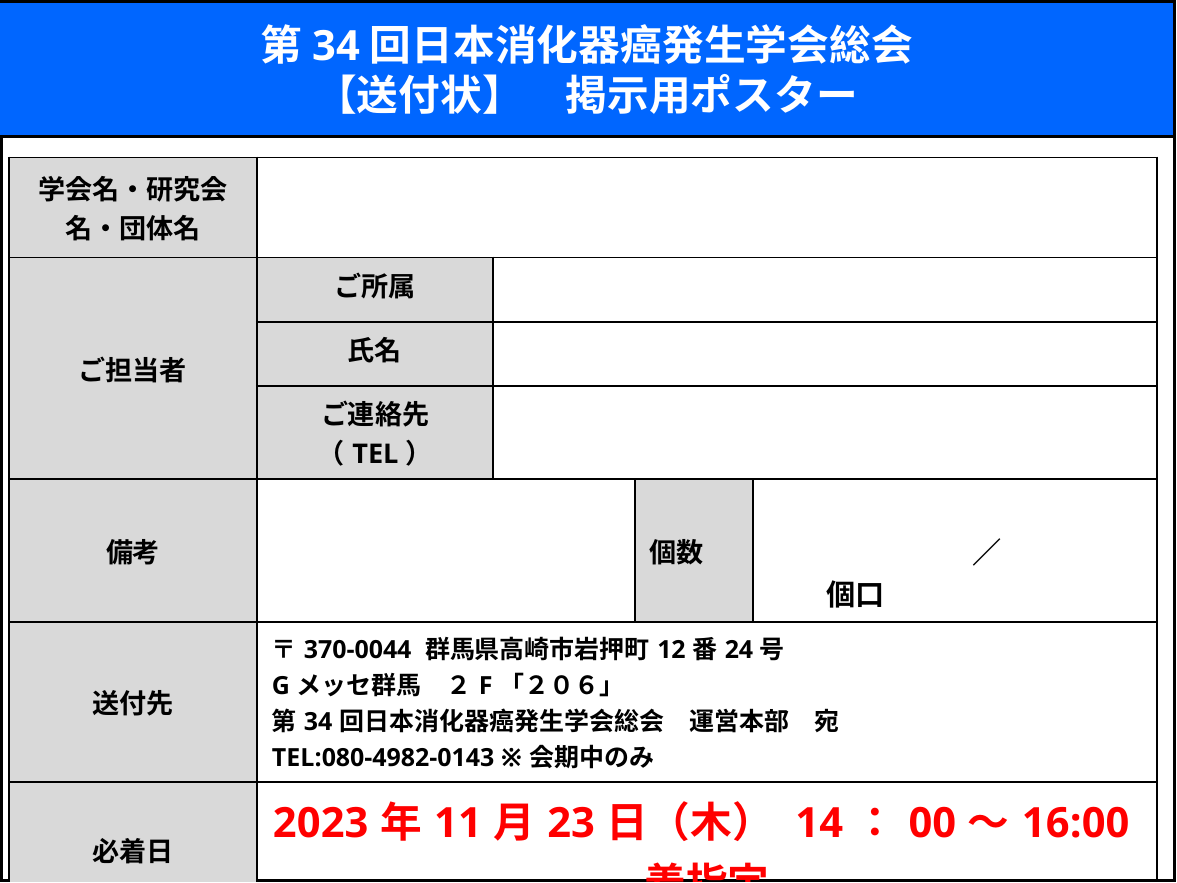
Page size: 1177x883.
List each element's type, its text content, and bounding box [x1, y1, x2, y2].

table_cell ／ 個口 [754, 480, 1156, 621]
table_cell 個数 [636, 480, 752, 621]
table_cell 備考 [10, 480, 256, 621]
table_header [258, 158, 1156, 257]
table_header 学会名・研究会名・団体名 [10, 158, 256, 257]
table_cell [494, 387, 1156, 478]
table_cell 氏名 [258, 323, 492, 385]
table_cell 2023年11月23日（木） 14：00～16:00着指定 [258, 783, 1156, 882]
table_cell 送付先 [10, 623, 256, 781]
table_cell [494, 258, 1156, 321]
table_cell 〒370-0044 群馬県高崎市岩押町12番24号 Gメッセ群馬 ２F「２０６」 第34回日本消化器癌発生学会総会 運営本部 宛 TEL:080-4982-0143 ※会期中のみ [258, 623, 1156, 781]
text_box [0, 0, 1176, 882]
table_cell ご所属 [258, 258, 492, 321]
table_cell [258, 480, 634, 621]
table_cell ご連絡先（TEL） [258, 387, 492, 478]
table_cell [494, 323, 1156, 385]
table_cell 必着日 [10, 783, 256, 882]
table_cell ご担当者 [10, 258, 256, 478]
text_box 第34回日本消化器癌発生学会総会 【送付状】 掲示用ポスター [0, 1, 1175, 137]
